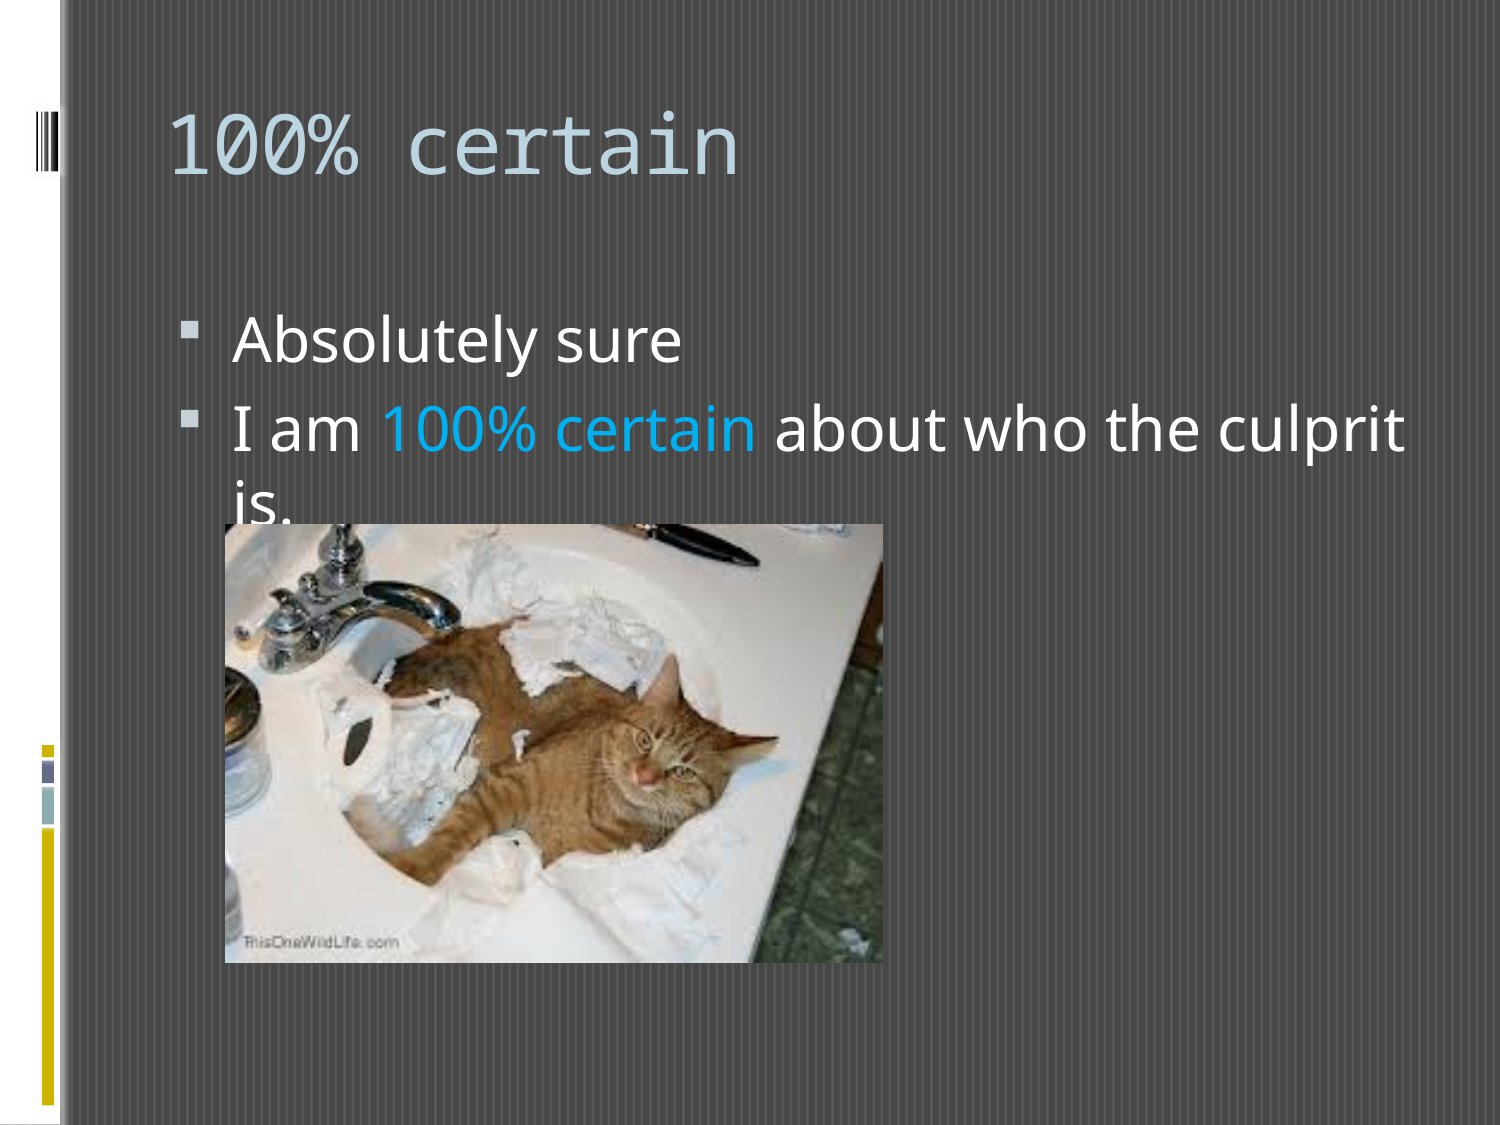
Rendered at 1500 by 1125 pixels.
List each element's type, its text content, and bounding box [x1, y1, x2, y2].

picture [224, 524, 883, 963]
list Absolutely sure I am 100% certain about who the culprit is. [150, 292, 1425, 1043]
title 100% certain [150, 83, 1425, 234]
